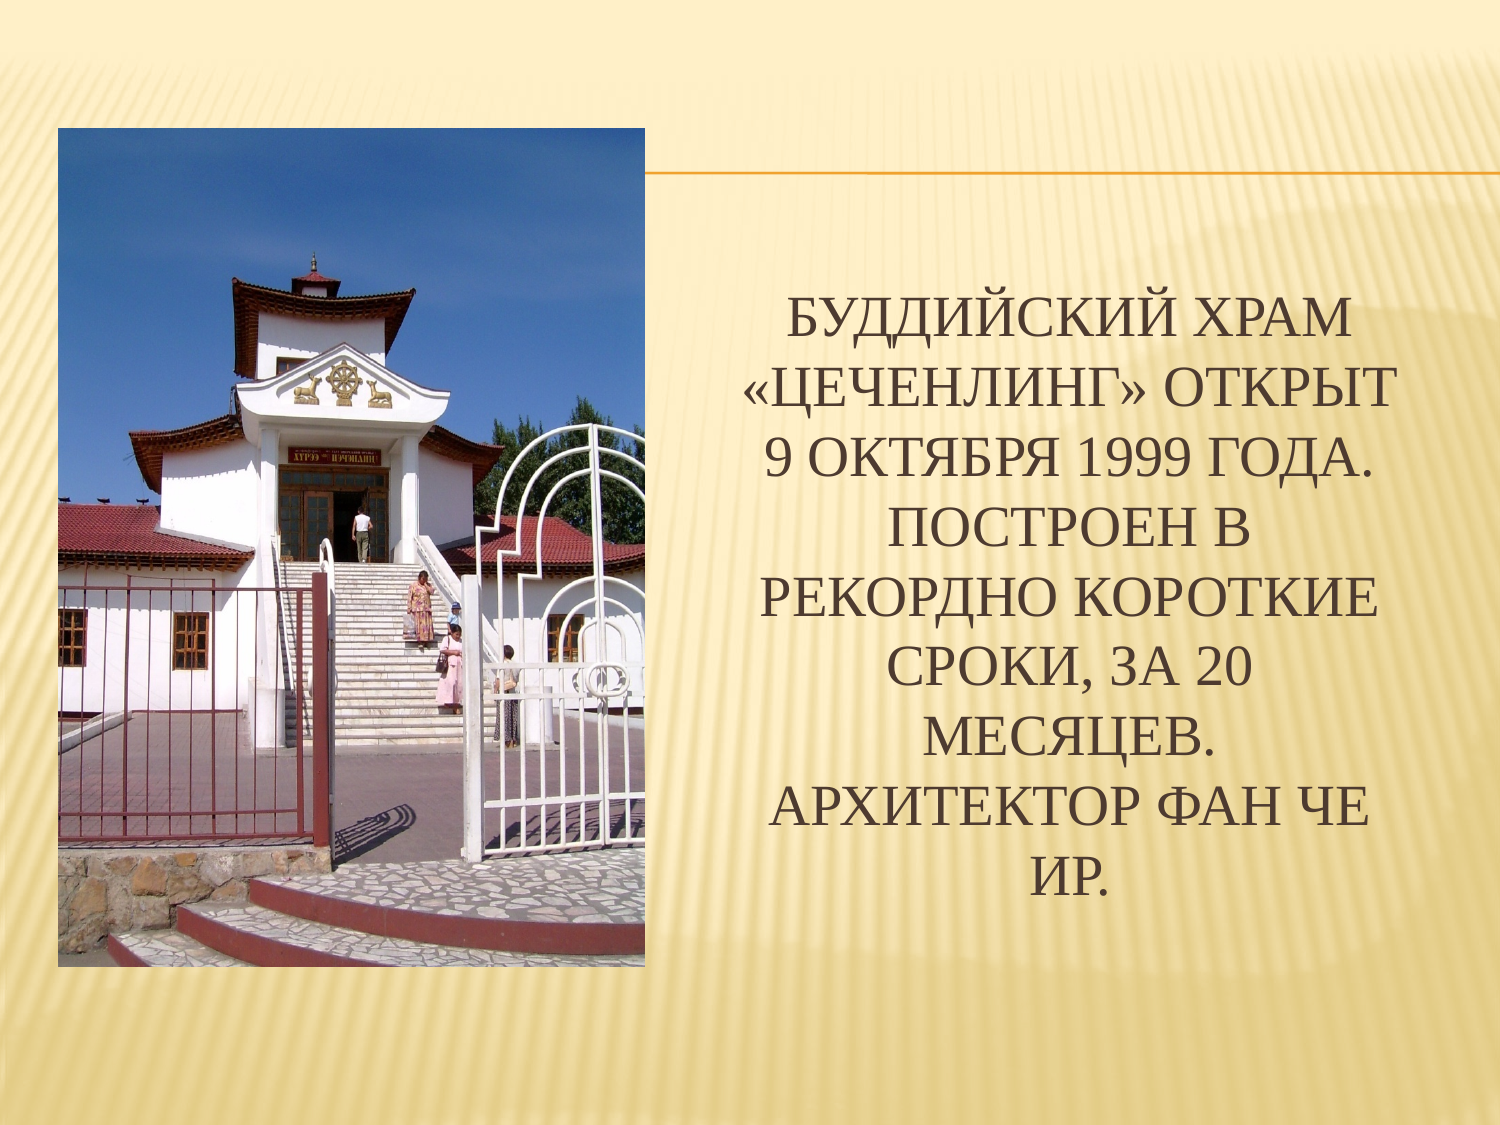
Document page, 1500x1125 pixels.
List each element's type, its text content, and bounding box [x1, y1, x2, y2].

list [58, 128, 645, 967]
title Буддийский храм «Цеченлинг» открыт 9 октября 1999 года. Построен в рекордно короткие сроки, за 20 месяцев. Архитектор Фан Че Ир. [726, 246, 1414, 940]
